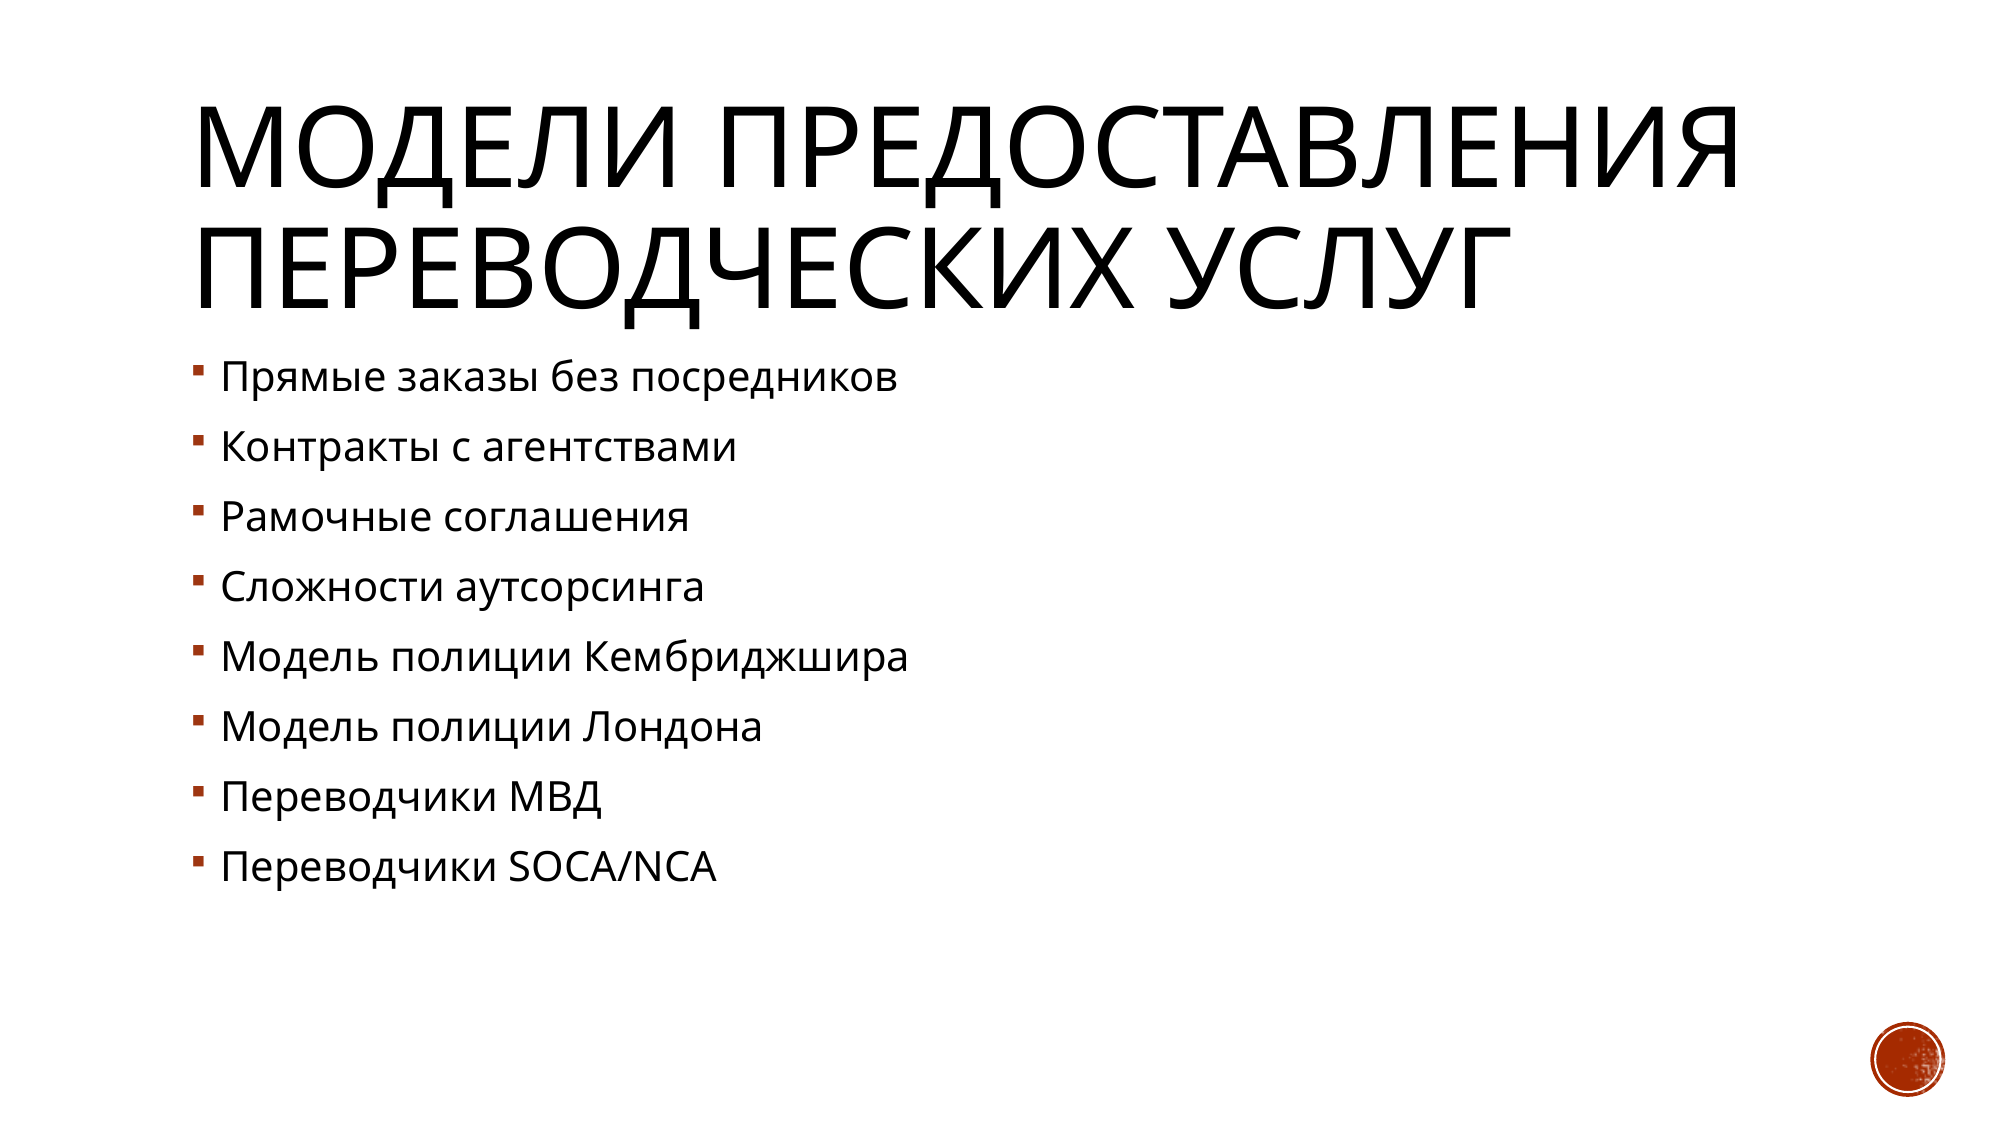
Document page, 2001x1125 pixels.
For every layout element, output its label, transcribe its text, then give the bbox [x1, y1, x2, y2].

text_box Прямые заказы без посредников Контракты с агентствами Рамочные соглашения Сложности аутсорсинга Модель полиции Кембриджшира Модель полиции Лондона Переводчики МВД Переводчики SOCA/NCA [175, 348, 1826, 1013]
text_box Модели предоставления переводческих услуг [175, 79, 1826, 344]
picture [1870, 1021, 1946, 1097]
